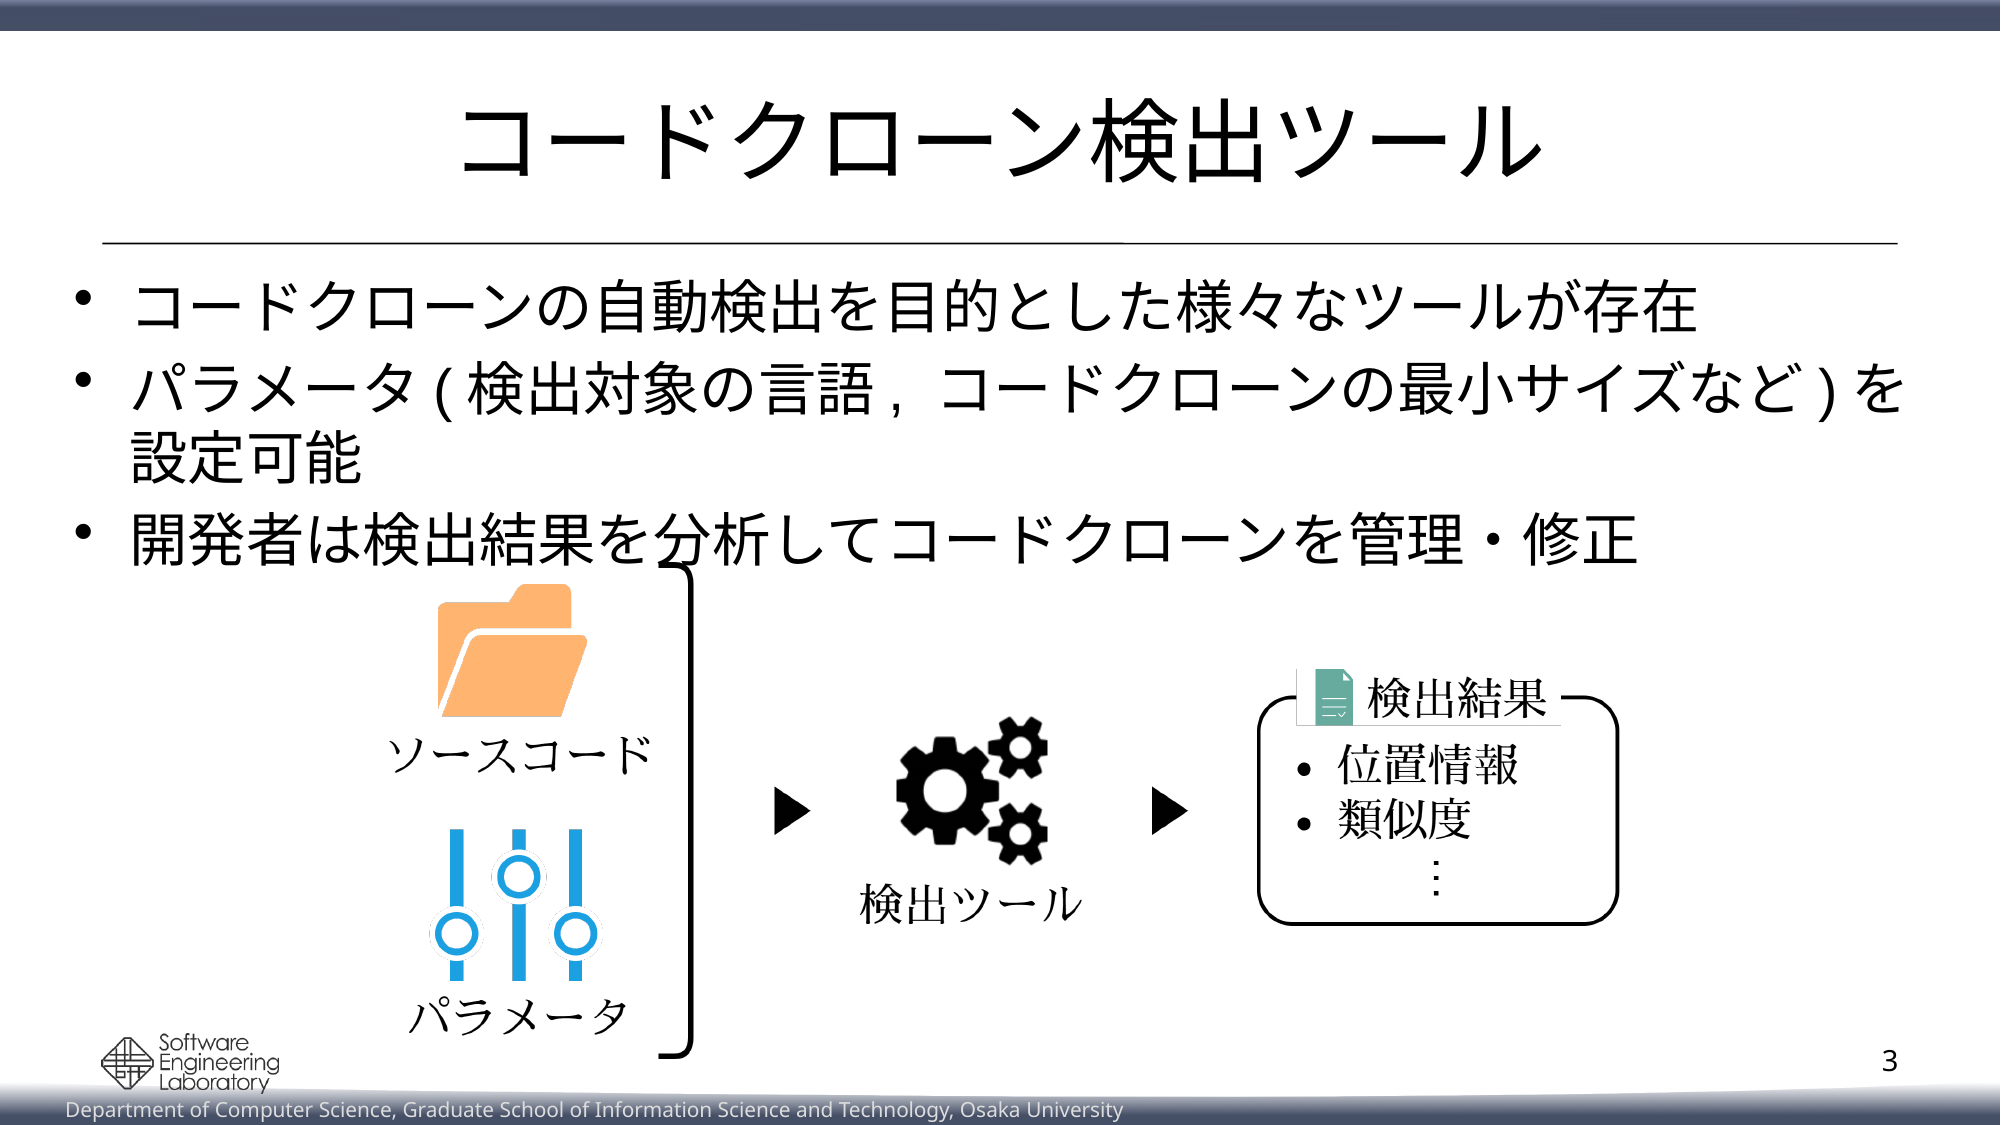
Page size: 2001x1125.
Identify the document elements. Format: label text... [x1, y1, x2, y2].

slide_number 3 [1661, 1034, 1914, 1083]
picture [380, 562, 1620, 1059]
picture [0, 0, 2000, 31]
title コードクローン検出ツール [99, 44, 1898, 233]
list コードクローンの自動検出を目的とした様々なツールが存在 パラメータ(検出対象の言語, コードクローンの最小サイズなど)を設定可能 開発者は検出結果を分析してコードクローンを管理・修正 [58, 262, 1964, 1006]
picture [0, 1033, 2000, 1125]
